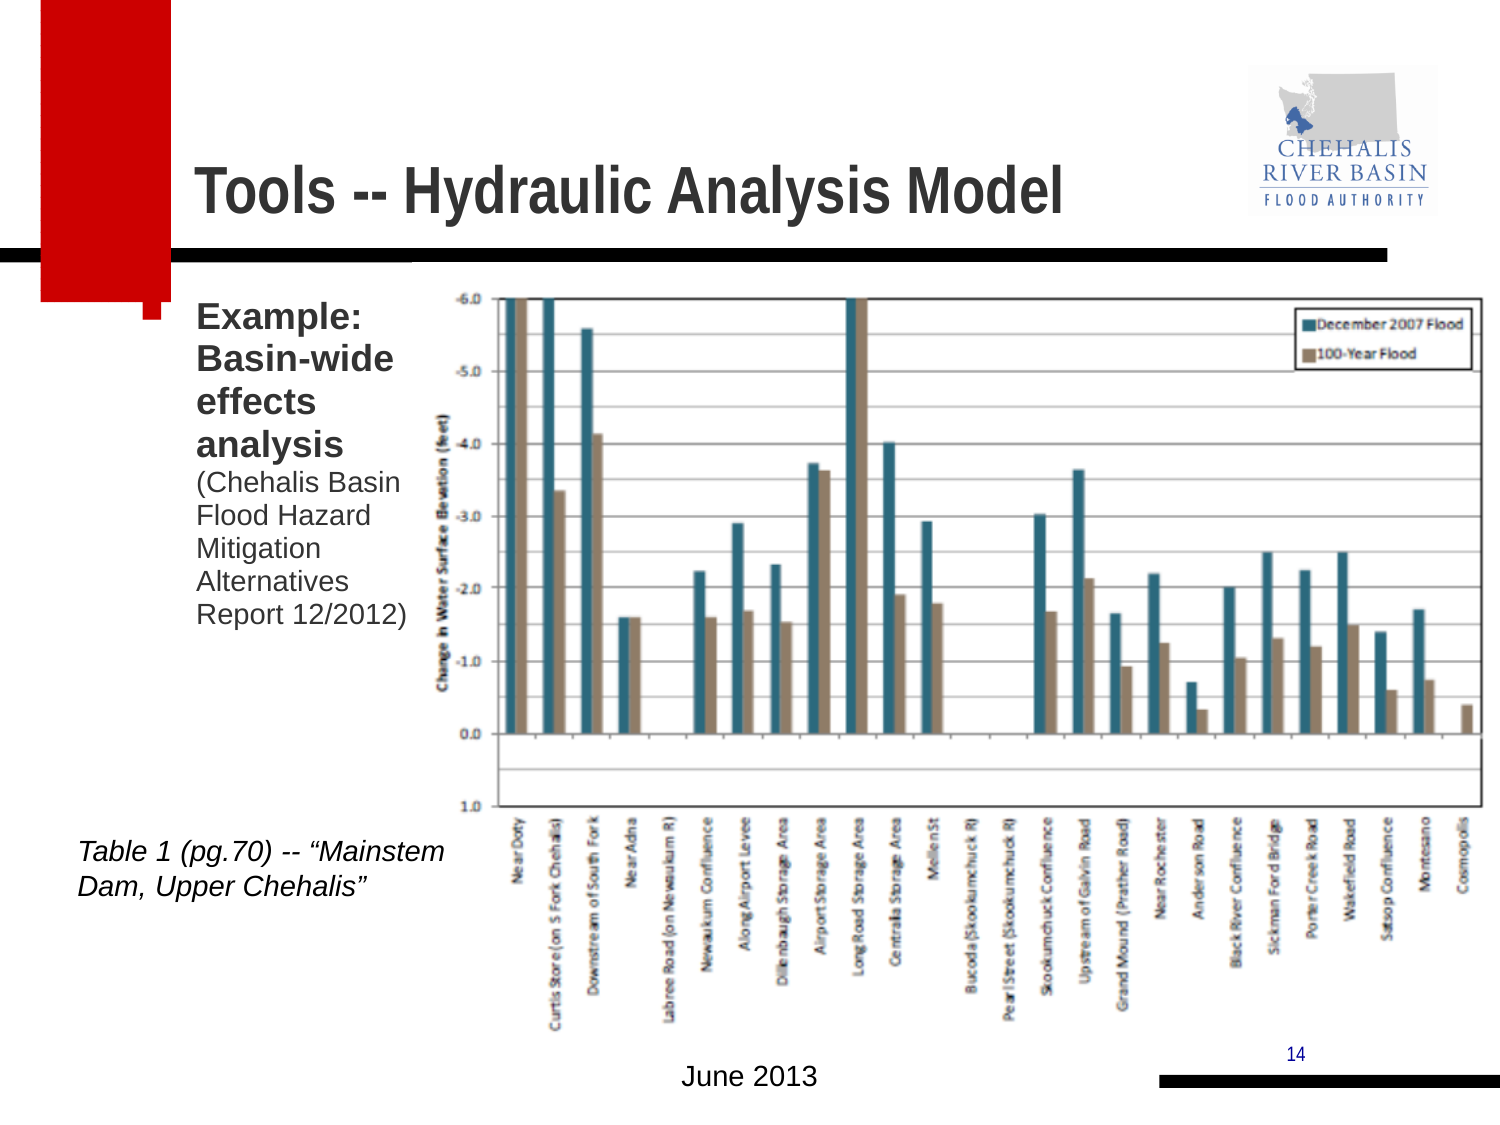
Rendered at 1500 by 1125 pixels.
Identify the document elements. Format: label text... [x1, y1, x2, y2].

picture [1247, 65, 1438, 217]
picture [412, 262, 1497, 1043]
title Tools -- Hydraulic Analysis Model [179, 46, 1455, 235]
footer June 2013 [512, 1052, 988, 1101]
text_box Table 1 (pg.70) -- “Mainstem Dam, Upper Chehalis” [62, 824, 407, 910]
list Example: Basin-wide effects analysis (Chehalis Basin Flood Hazard Mitigation Alternatives Report 12/2012) [125, 287, 407, 787]
